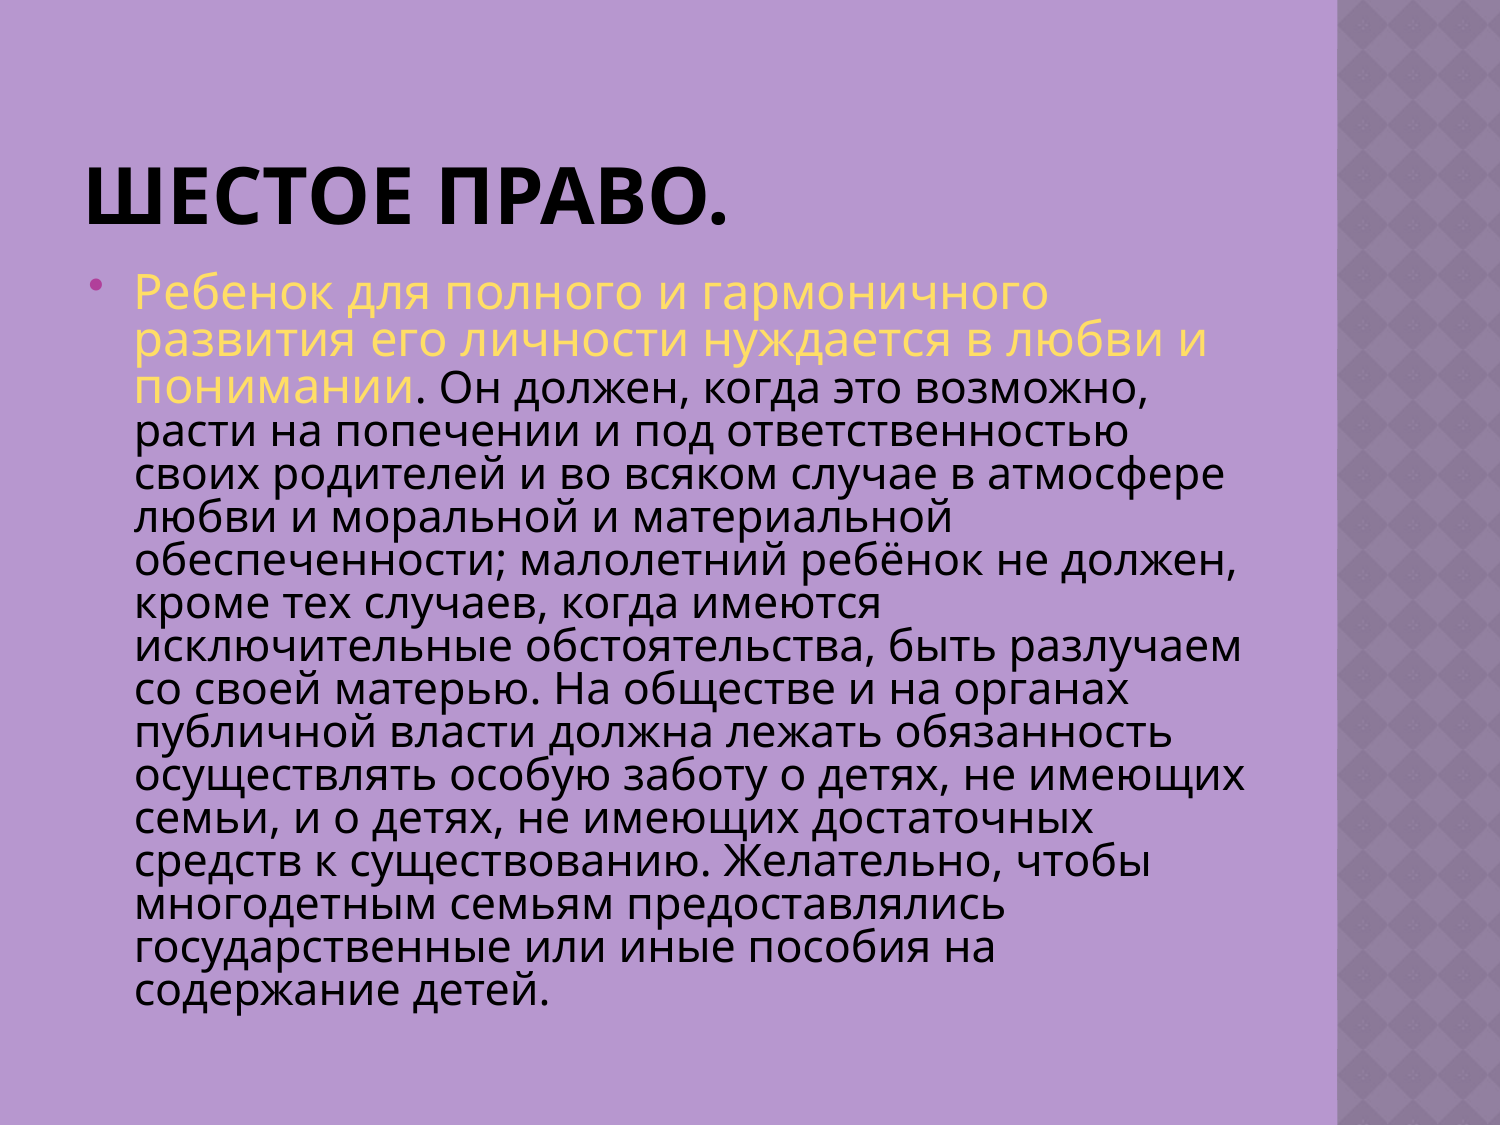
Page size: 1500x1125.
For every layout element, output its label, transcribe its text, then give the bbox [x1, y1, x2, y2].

title Шестое право. [75, 52, 1263, 240]
list Ребенок для полного и гармоничного развития его личности нуждается в любви и понимании. Он должен, когда это возможно, расти на попечении и под ответственностью своих родителей и во всяком случае в атмосфере любви и моральной и материальной обеспеченности; малолетний ребёнок не должен, кроме тех случаев, когда имеются исключительные обстоятельства, быть разлучаем со своей матерью. На обществе и на органах публичной власти должна лежать обязанность осуществлять особую заботу о детях, не имеющих семьи, и о детях, не имеющих достаточных средств к существованию. Желательно, чтобы многодетным семьям предоставлялись государственные или иные пособия на содержание детей. [74, 263, 1263, 1060]
